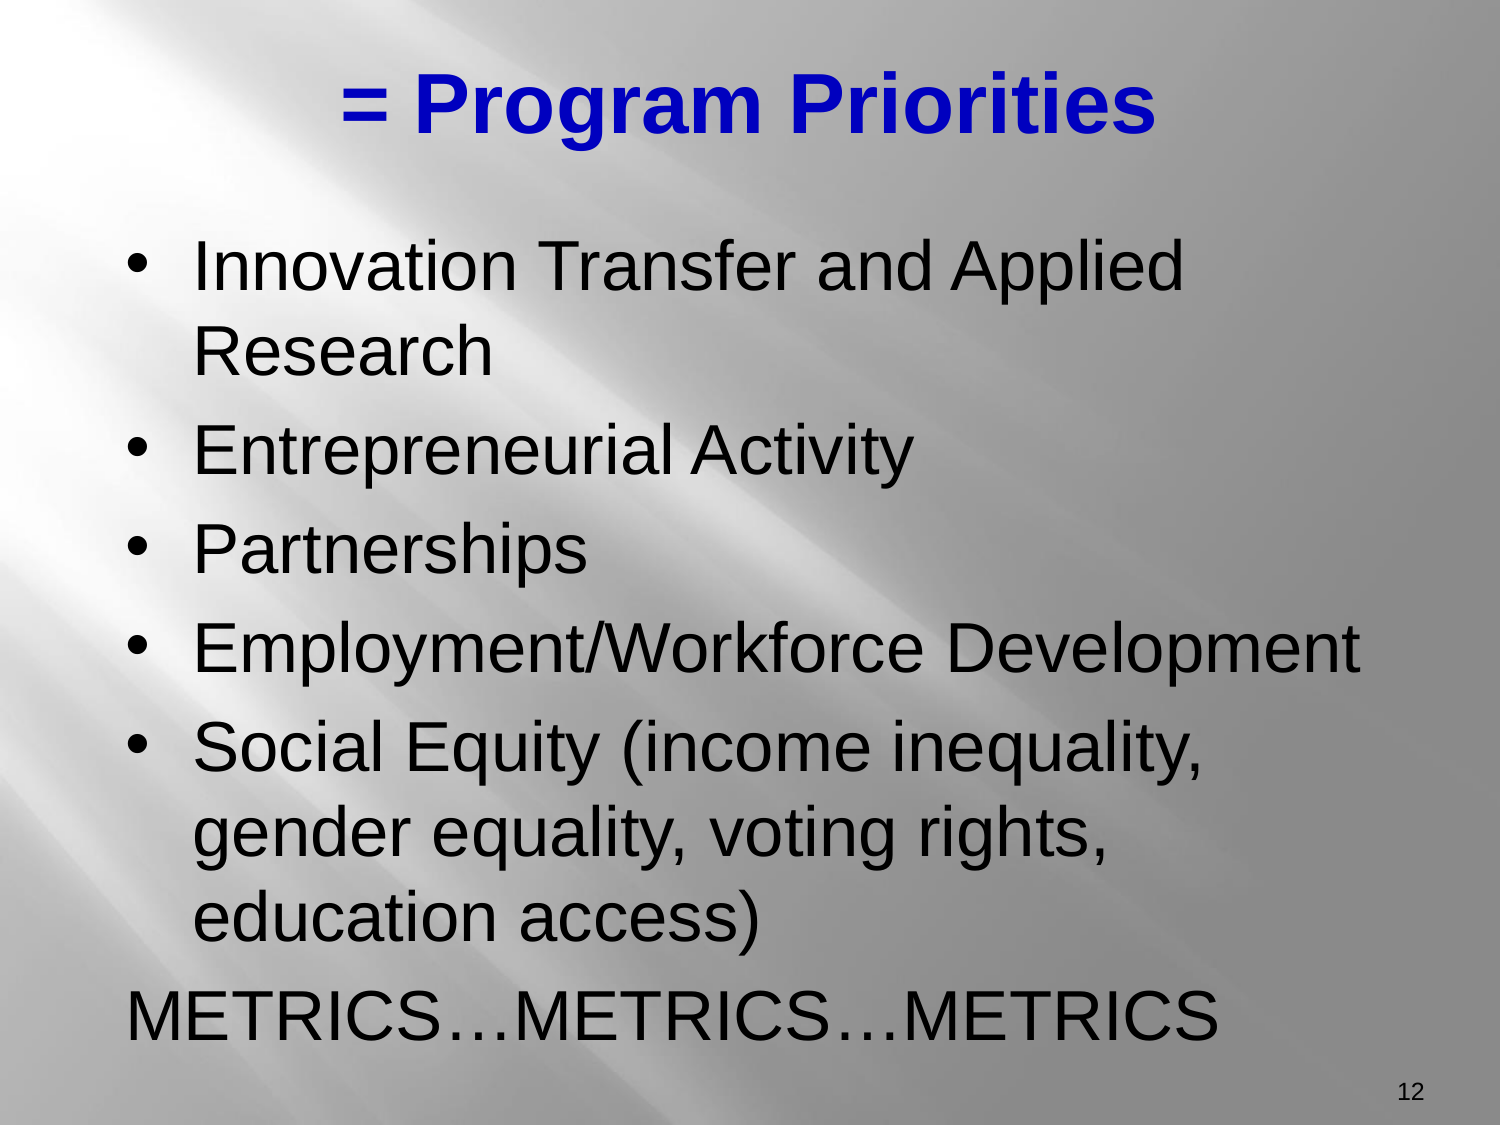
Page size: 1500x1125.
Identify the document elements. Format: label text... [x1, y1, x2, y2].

list Innovation Transfer and Applied Research Entrepreneurial Activity Partnerships Employment/Workforce Development Social Equity (income inequality, gender equality, voting rights, education access) METRICS…METRICS…METRICS [87, 212, 1438, 1125]
title = Program Priorities [75, 5, 1425, 193]
slide_number 12 [1299, 1052, 1425, 1113]
picture [0, 0, 1500, 1125]
